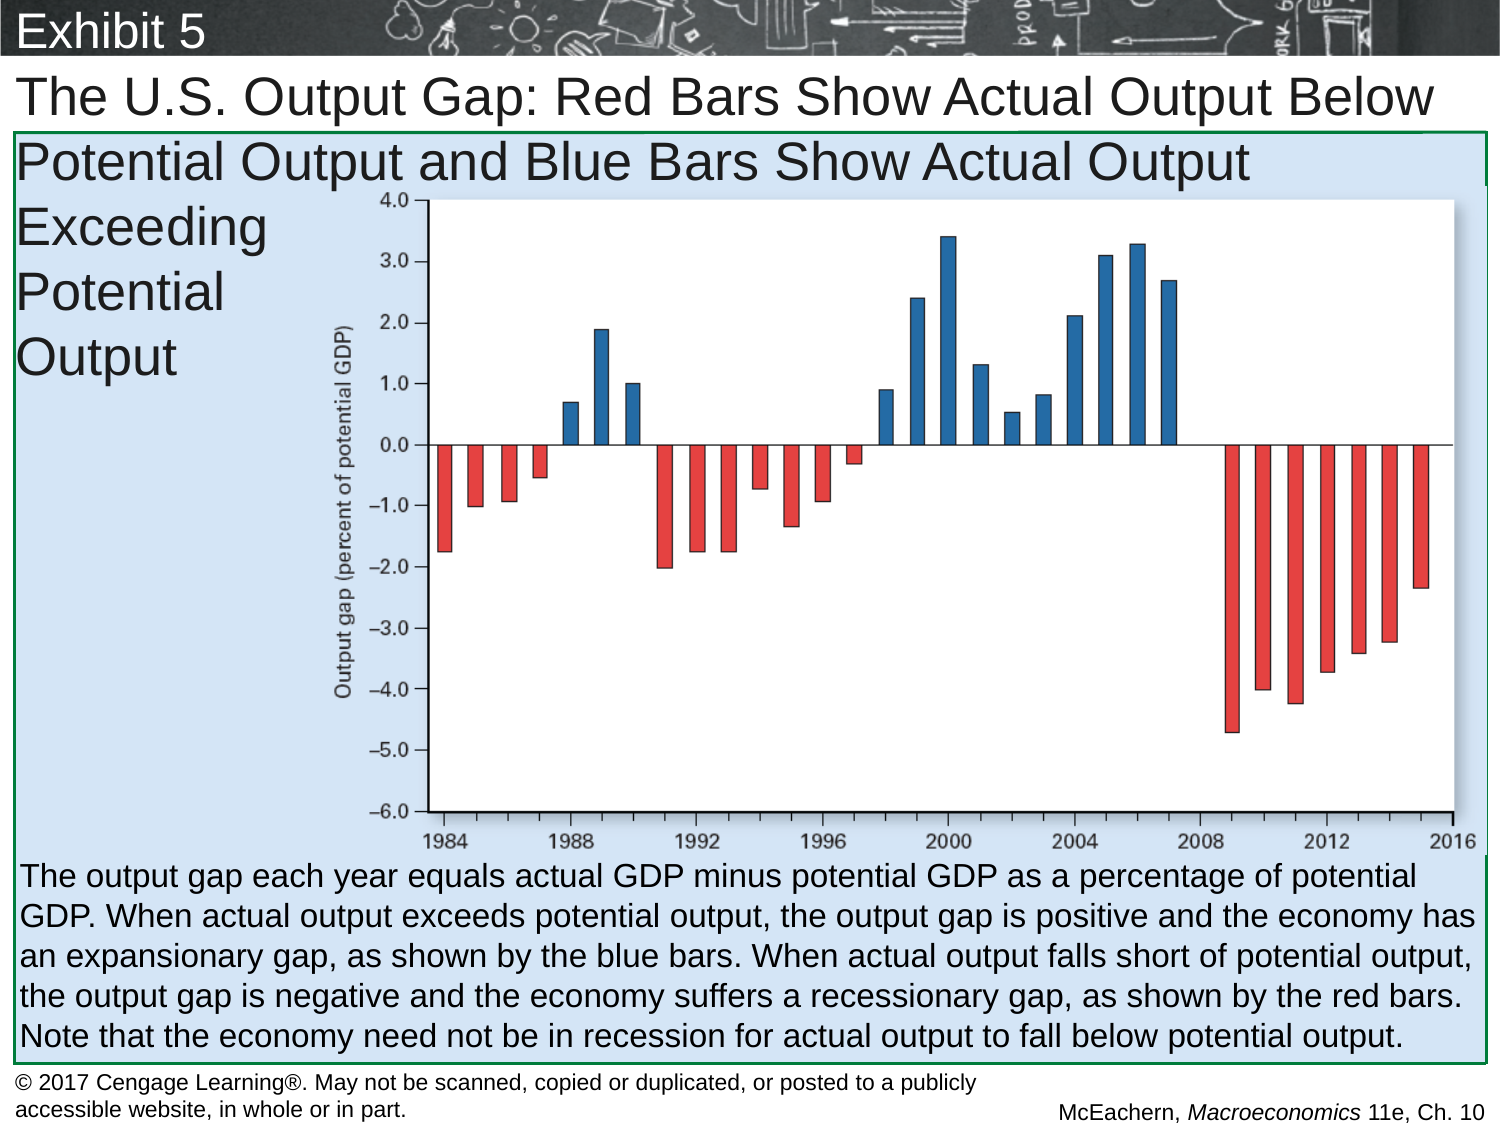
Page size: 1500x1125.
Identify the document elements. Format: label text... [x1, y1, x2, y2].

list The output gap each year equals actual GDP minus potential GDP as a percentage of potential GDP. When actual output exceeds potential output, the output gap is positive and the economy has an expansionary gap, as shown by the blue bars. When actual output falls short of potential output, the output gap is negative and the economy suffers a recessionary gap, as shown by the red bars. Note that the economy need not be in recession for actual output to fall below potential output. [4, 846, 1500, 1073]
footer © 2017 Cengage Learning®. May not be scanned, copied or duplicated, or posted to a publicly accessible website, in whole or in part. [0, 1065, 1055, 1125]
title Exhibit 5 [0, 0, 1363, 54]
picture [1363, 0, 1499, 54]
picture [327, 186, 1487, 855]
list The U.S. Output Gap: Red Bars Show Actual Output Below Potential Output and Blue Bars Show Actual Output Exceeding Potential Output [0, 54, 1500, 133]
